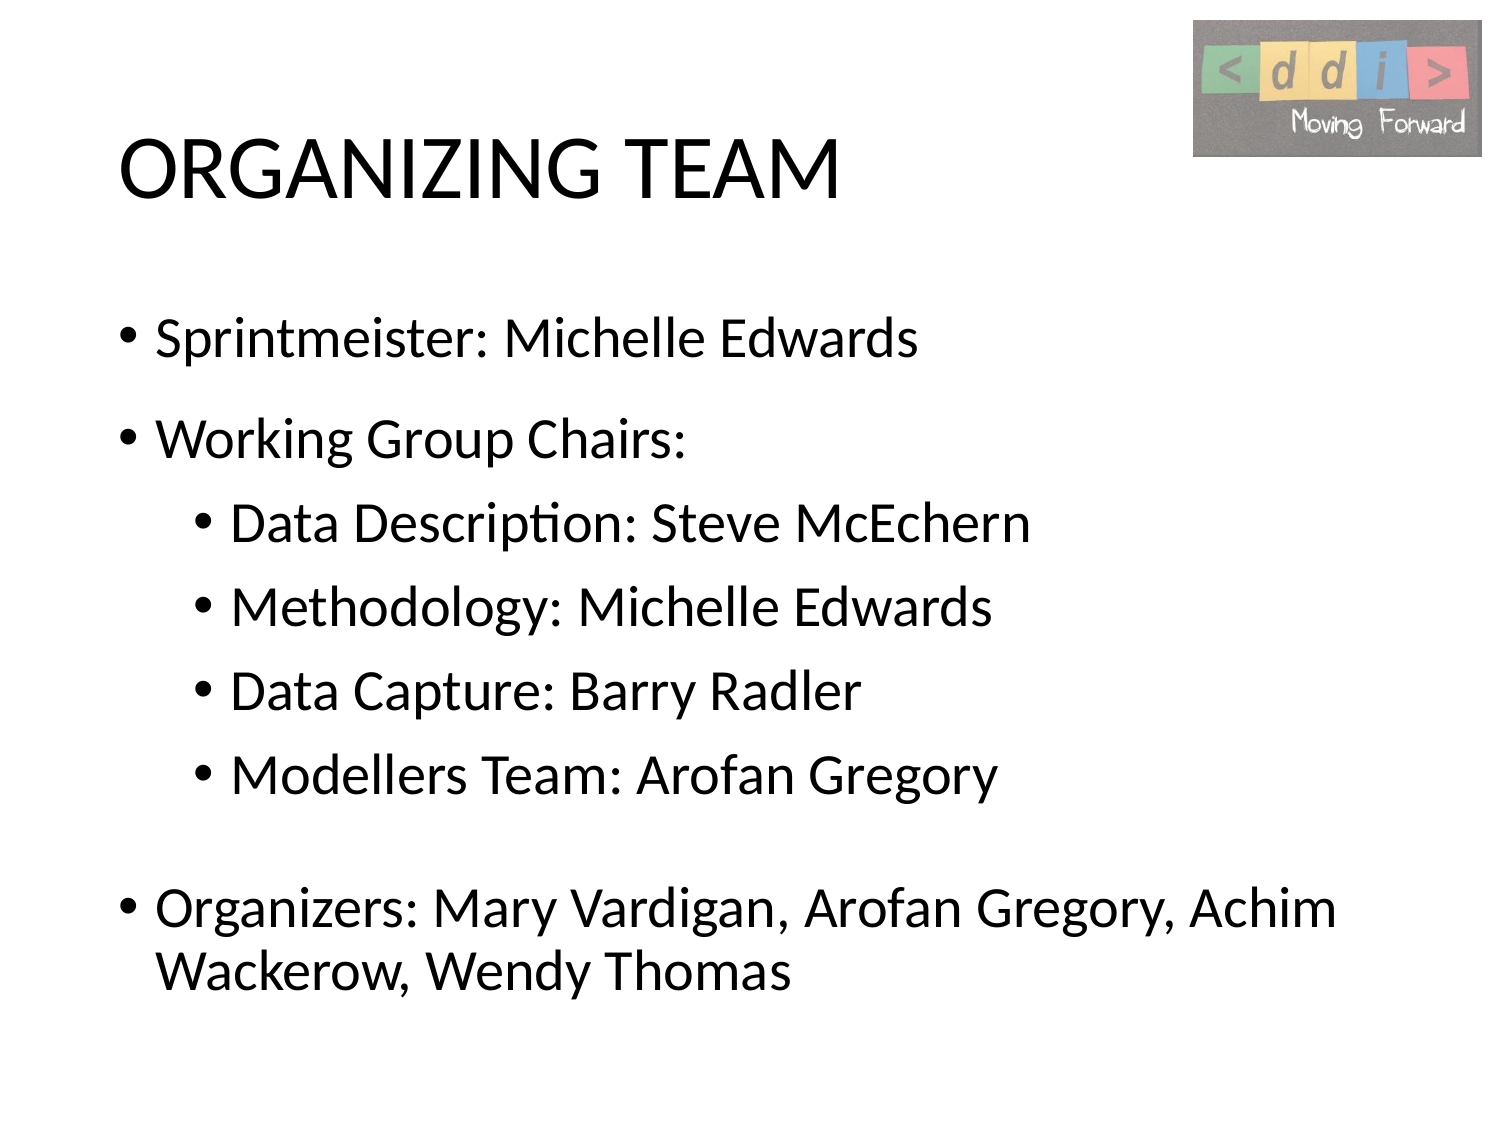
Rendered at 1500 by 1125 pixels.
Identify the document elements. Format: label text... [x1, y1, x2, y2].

title Organizing Team [103, 59, 1397, 278]
picture [1193, 20, 1482, 157]
list Sprintmeister: Michelle Edwards Working Group Chairs: Data Description: Steve McEchern Methodology: Michelle Edwards Data Capture: Barry Radler Modellers Team: Arofan Gregory Organizers: Mary Vardigan, Arofan Gregory, Achim Wackerow, Wendy Thomas [103, 299, 1397, 1014]
